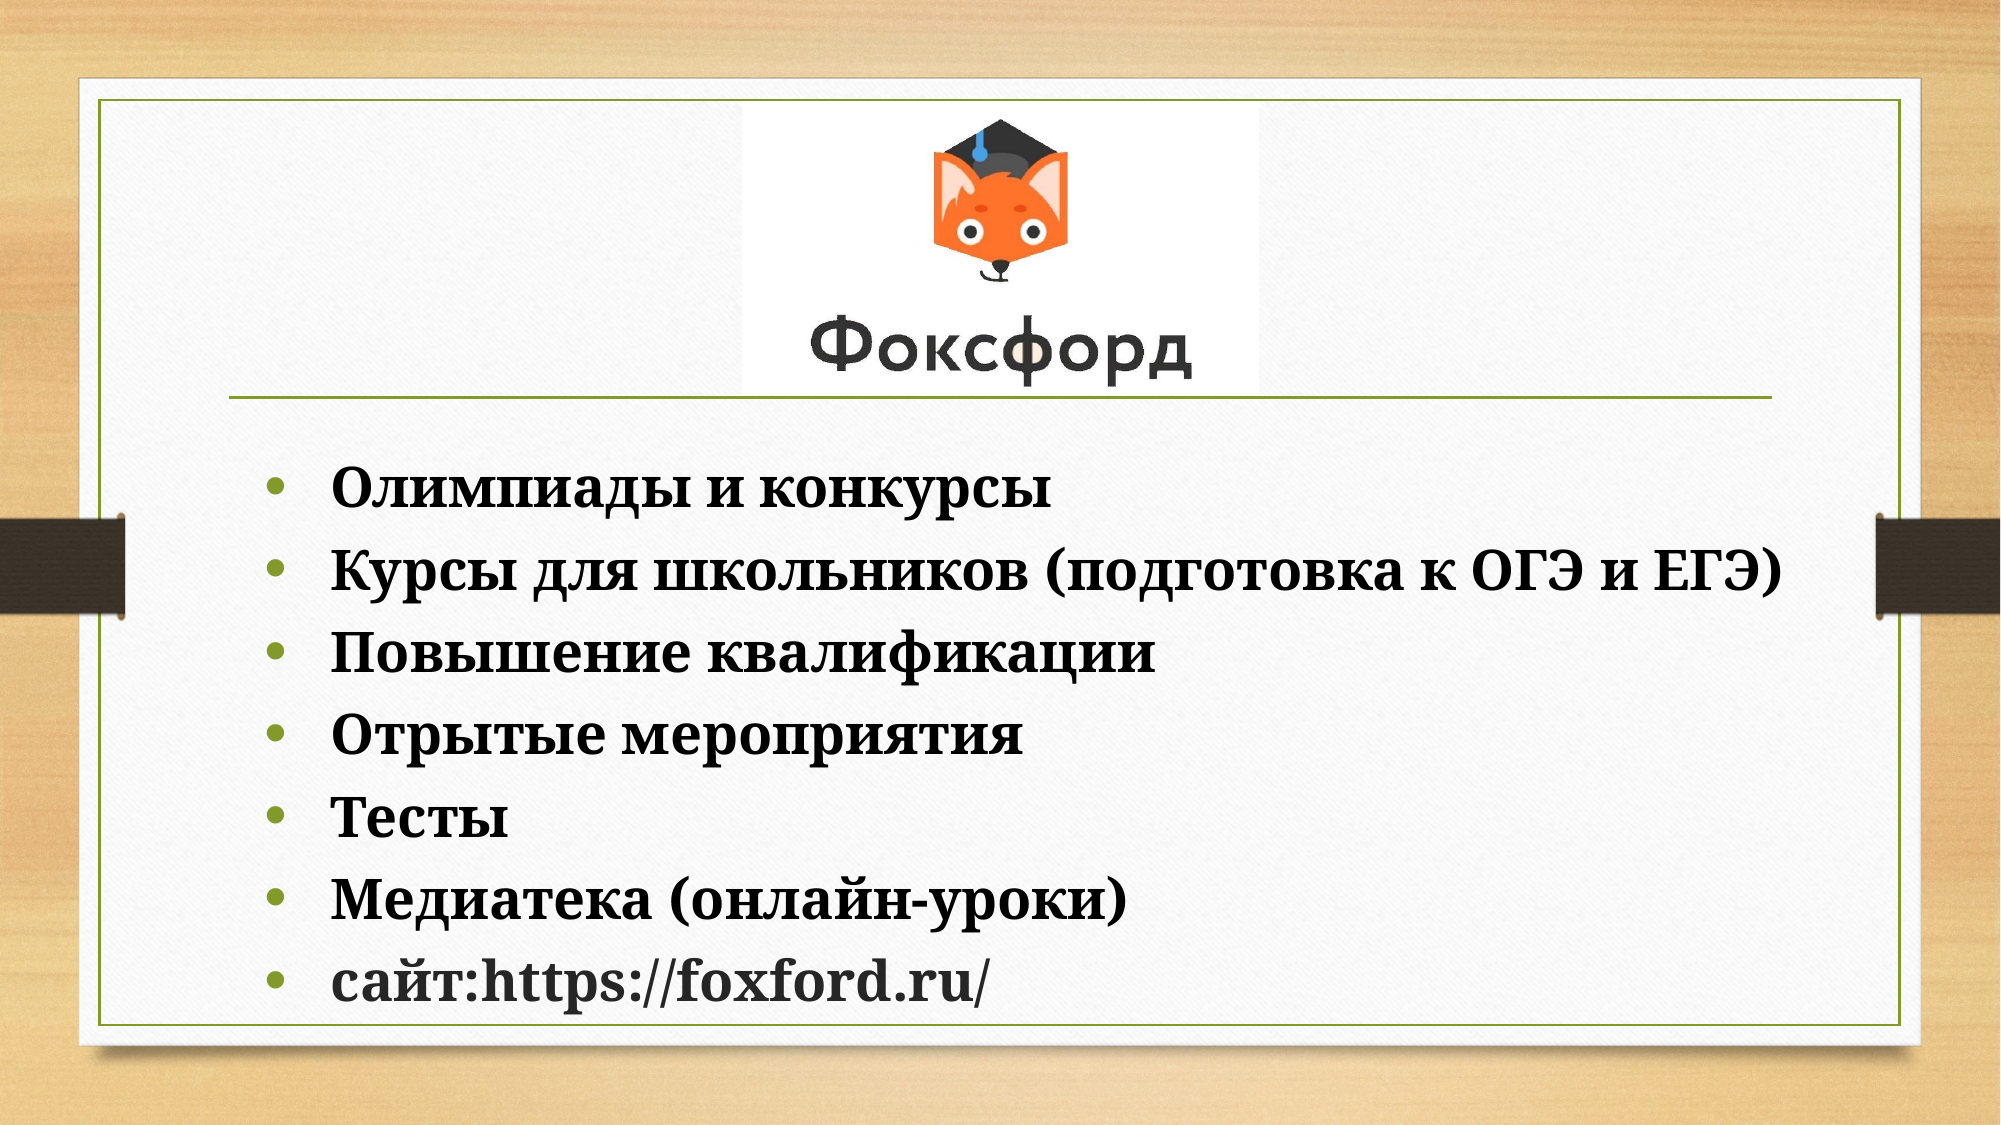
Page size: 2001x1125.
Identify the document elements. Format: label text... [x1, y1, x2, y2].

text_box Олимпиады и конкурсы Курсы для школьников (подготовка к ОГЭ и ЕГЭ) Повышение квалификации Отрытые мероприятия Тесты Медиатека (онлайн-уроки) сайт:https://foxford.ru/ [249, 434, 1825, 1103]
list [742, 101, 1259, 395]
picture [0, 0, 2001, 1125]
